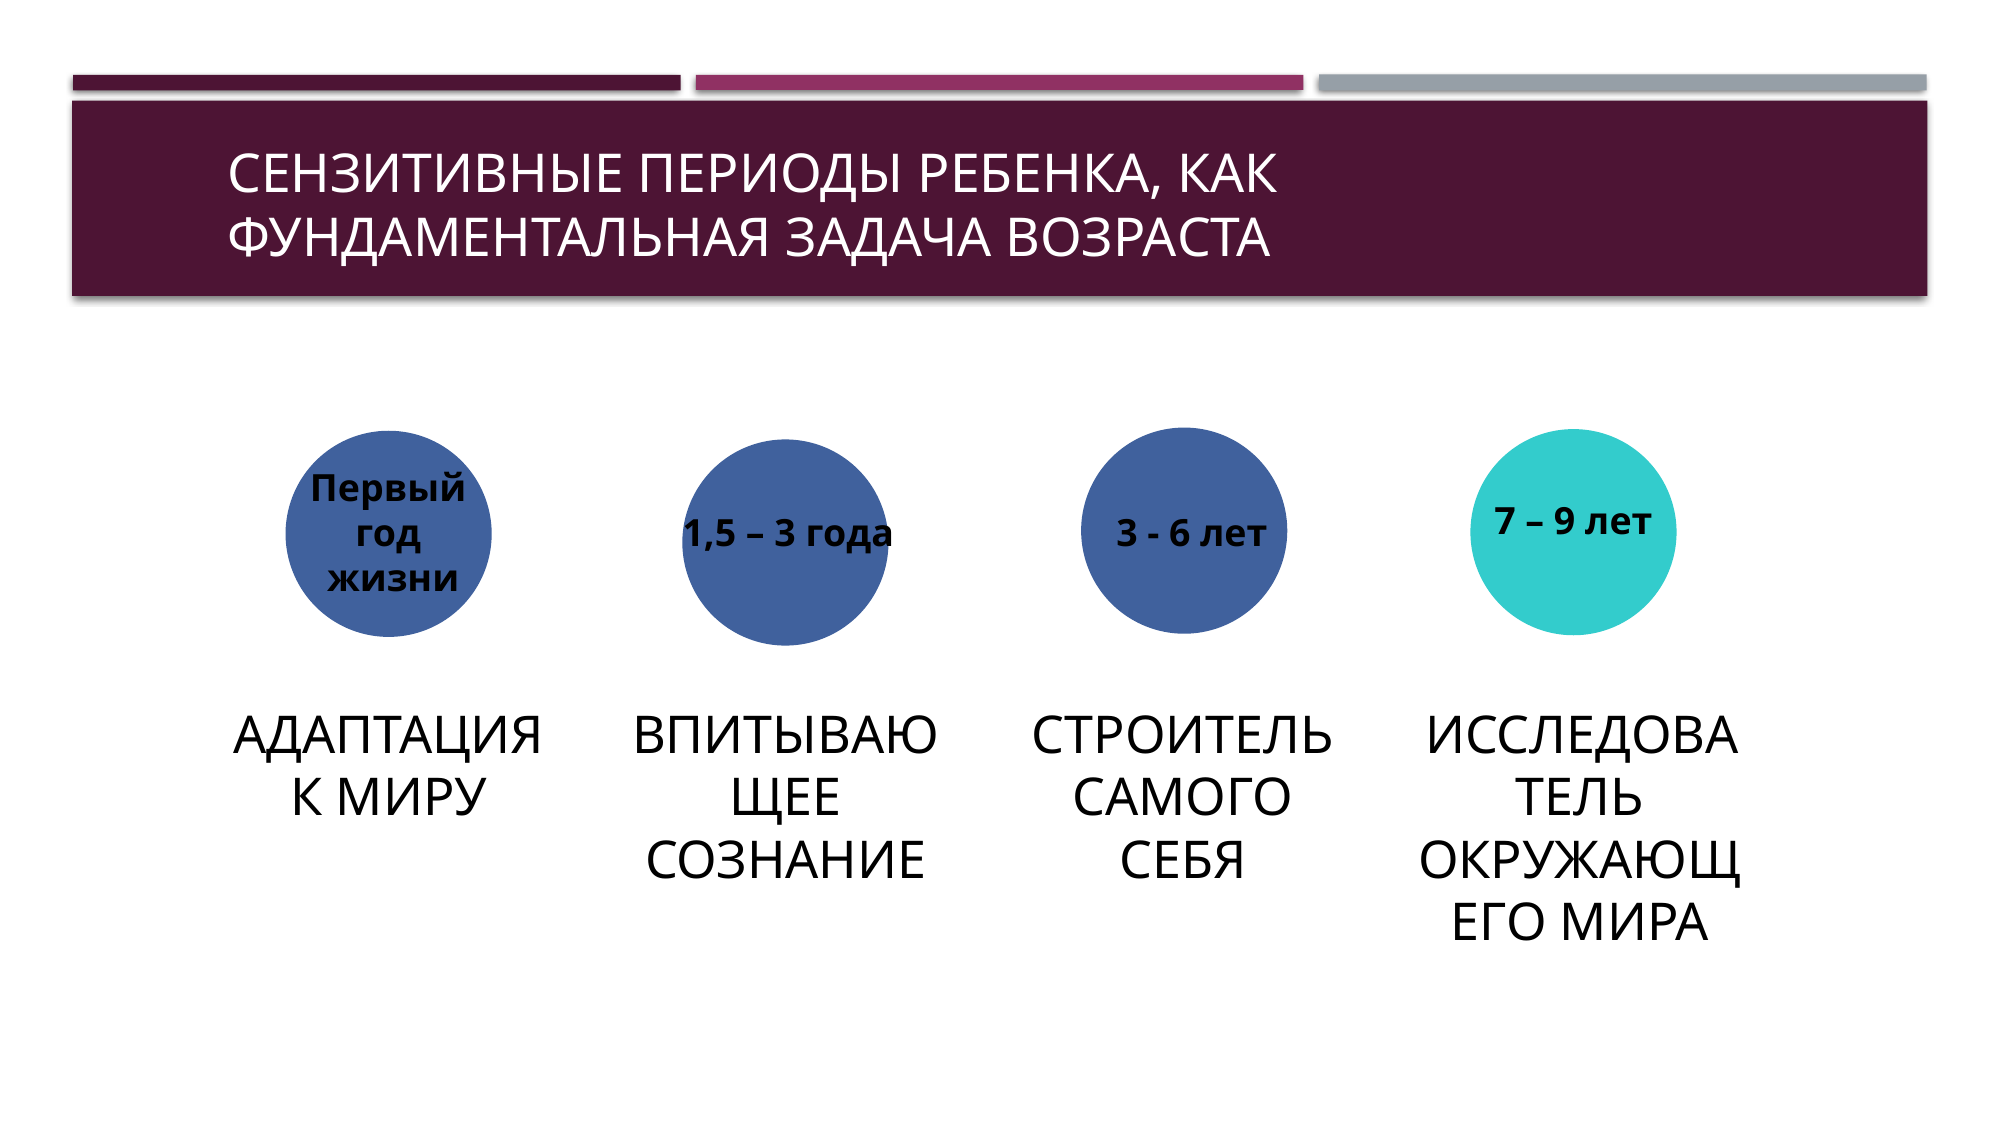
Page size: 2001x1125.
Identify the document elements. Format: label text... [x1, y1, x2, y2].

title Сензитивные периоды ребенка, как фундаментальная задача возраста [212, 131, 1692, 276]
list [152, 394, 1816, 994]
